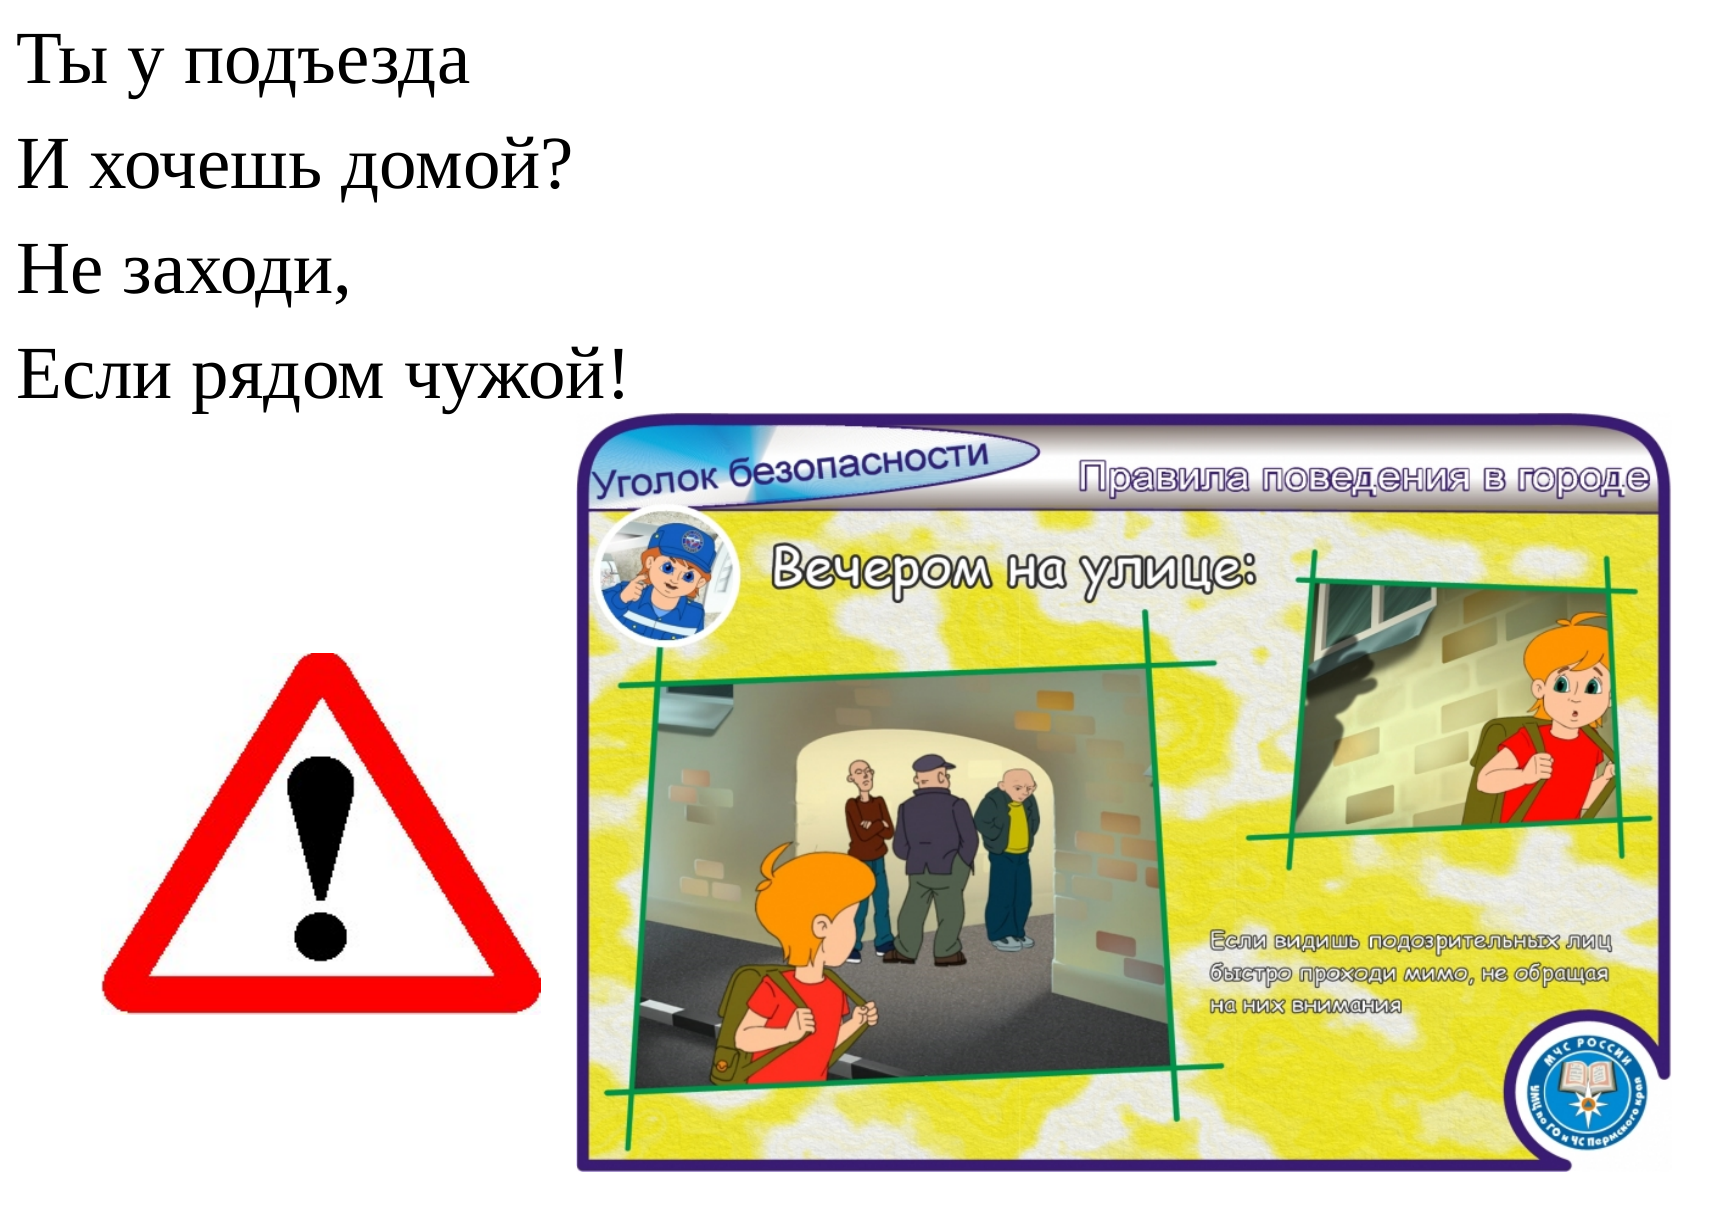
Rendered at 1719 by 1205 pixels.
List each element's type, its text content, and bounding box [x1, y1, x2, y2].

picture [576, 412, 1672, 1172]
list Ты у подъезда И хочешь домой? Не заходи, Если рядом чужой! [0, 0, 1547, 796]
picture [101, 652, 541, 1015]
